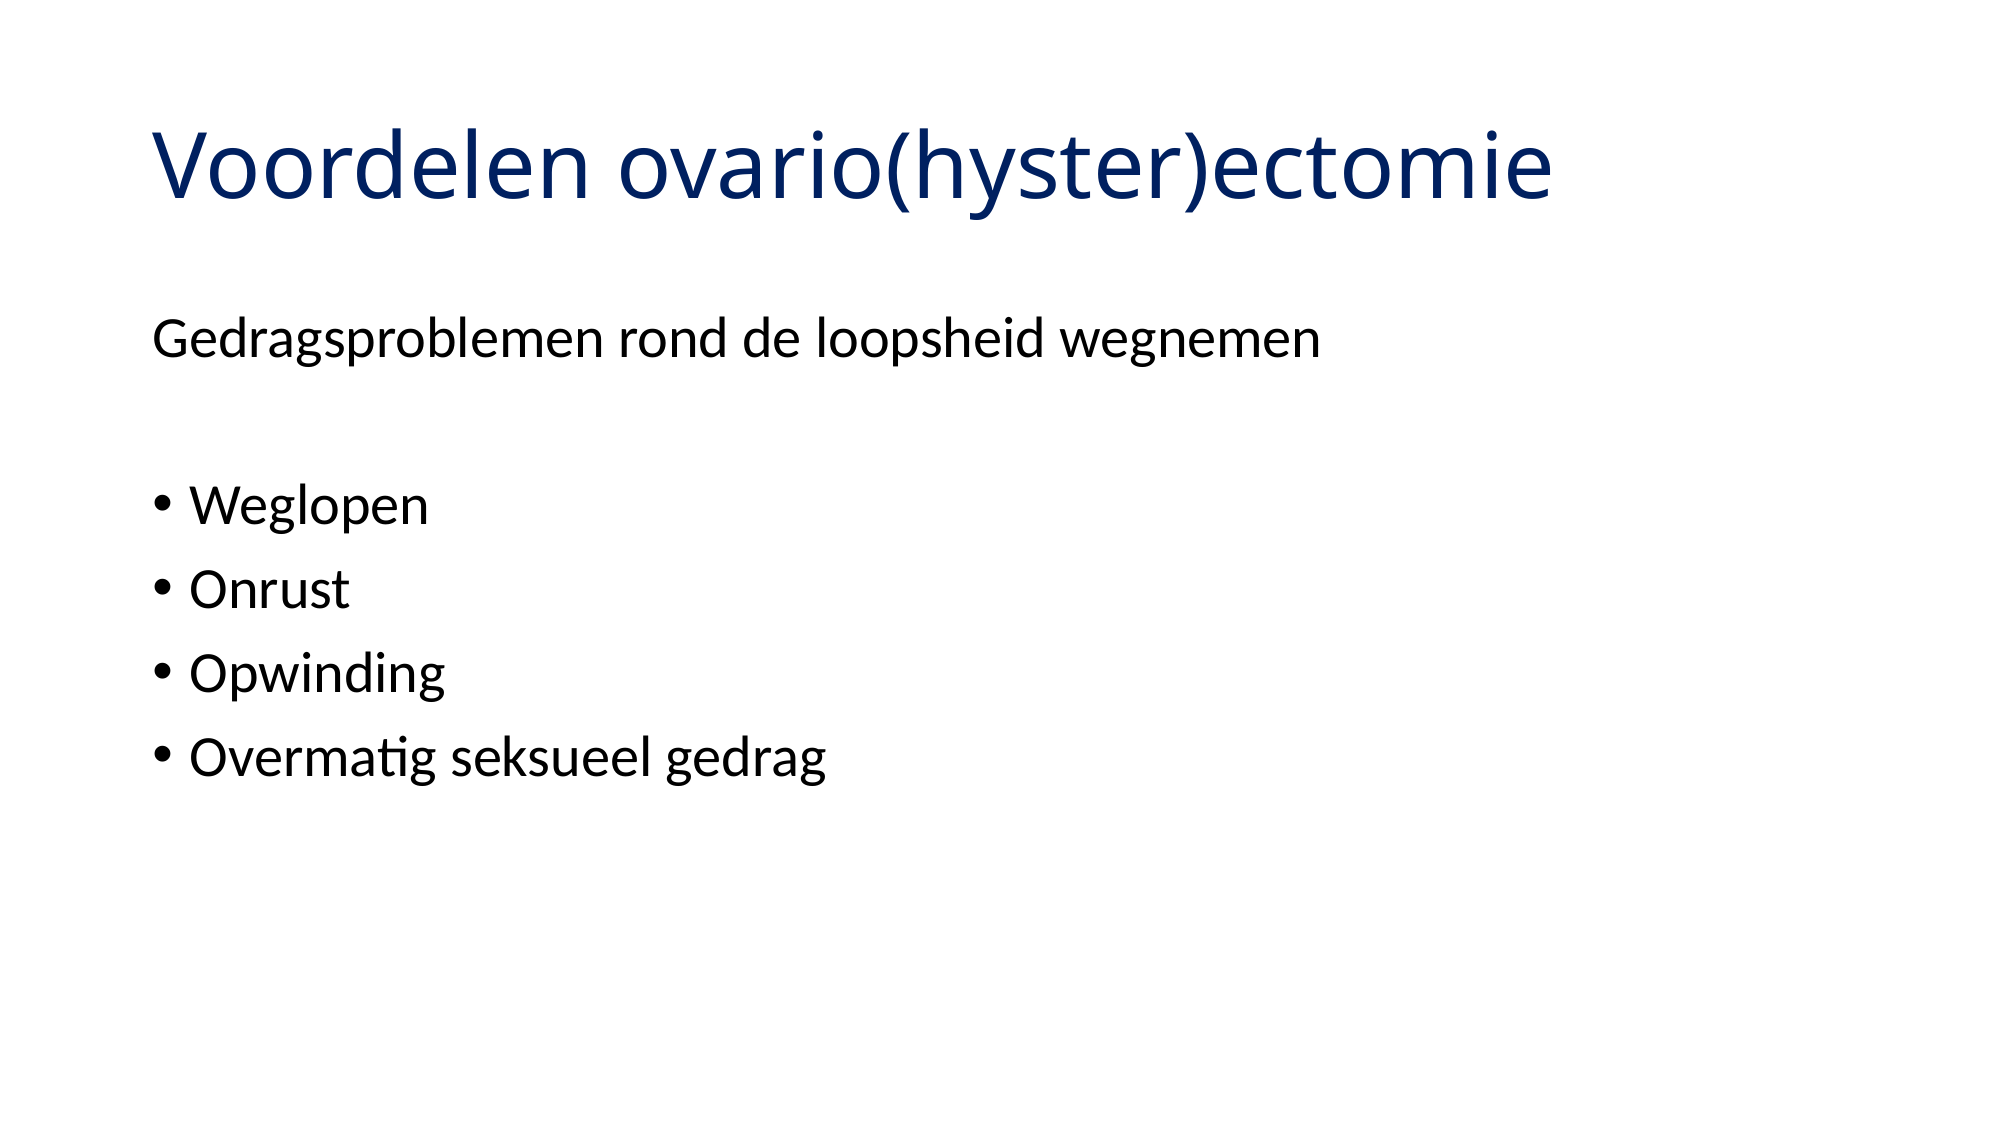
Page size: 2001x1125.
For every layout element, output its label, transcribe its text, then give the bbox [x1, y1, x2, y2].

title Voordelen ovario(hyster)ectomie [137, 59, 1863, 278]
list Gedragsproblemen rond de loopsheid wegnemen Weglopen Onrust Opwinding Overmatig seksueel gedrag [137, 299, 1863, 1014]
